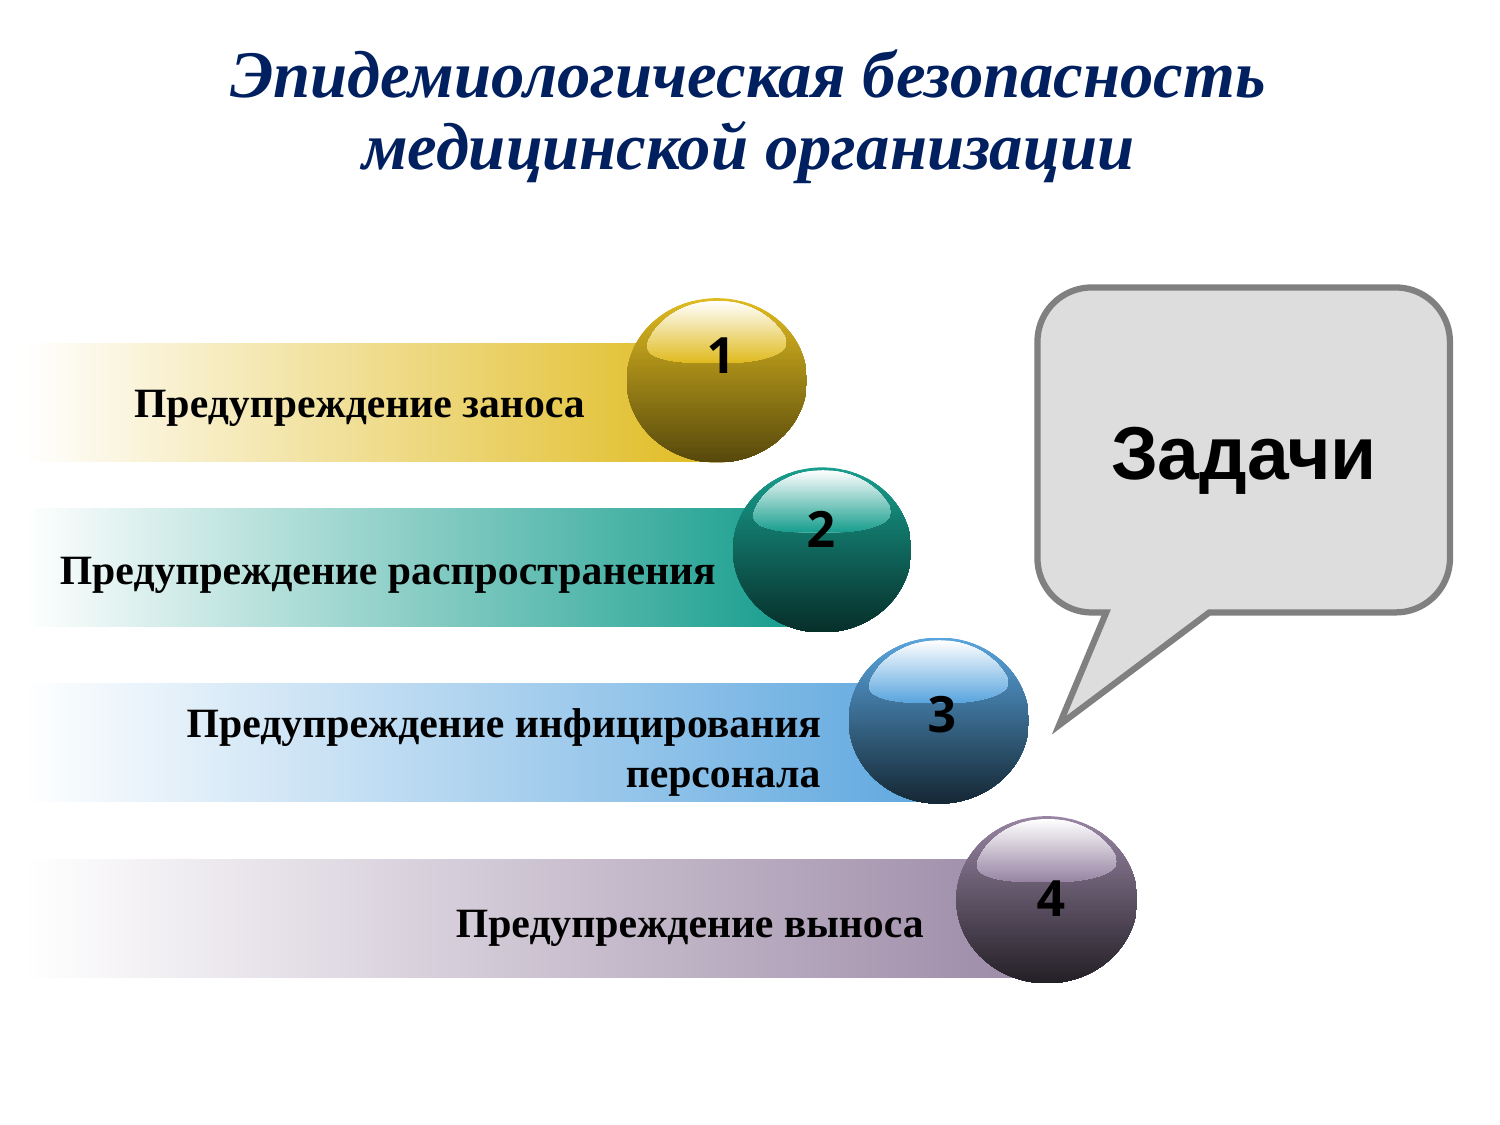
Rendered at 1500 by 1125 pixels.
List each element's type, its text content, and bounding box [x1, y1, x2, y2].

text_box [24, 816, 1138, 984]
title Эпидемиологическая безопасность медицинской организации [101, 19, 1396, 204]
text_box Задачи [1037, 287, 1450, 726]
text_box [24, 298, 807, 463]
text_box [24, 467, 912, 633]
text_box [24, 637, 1029, 804]
